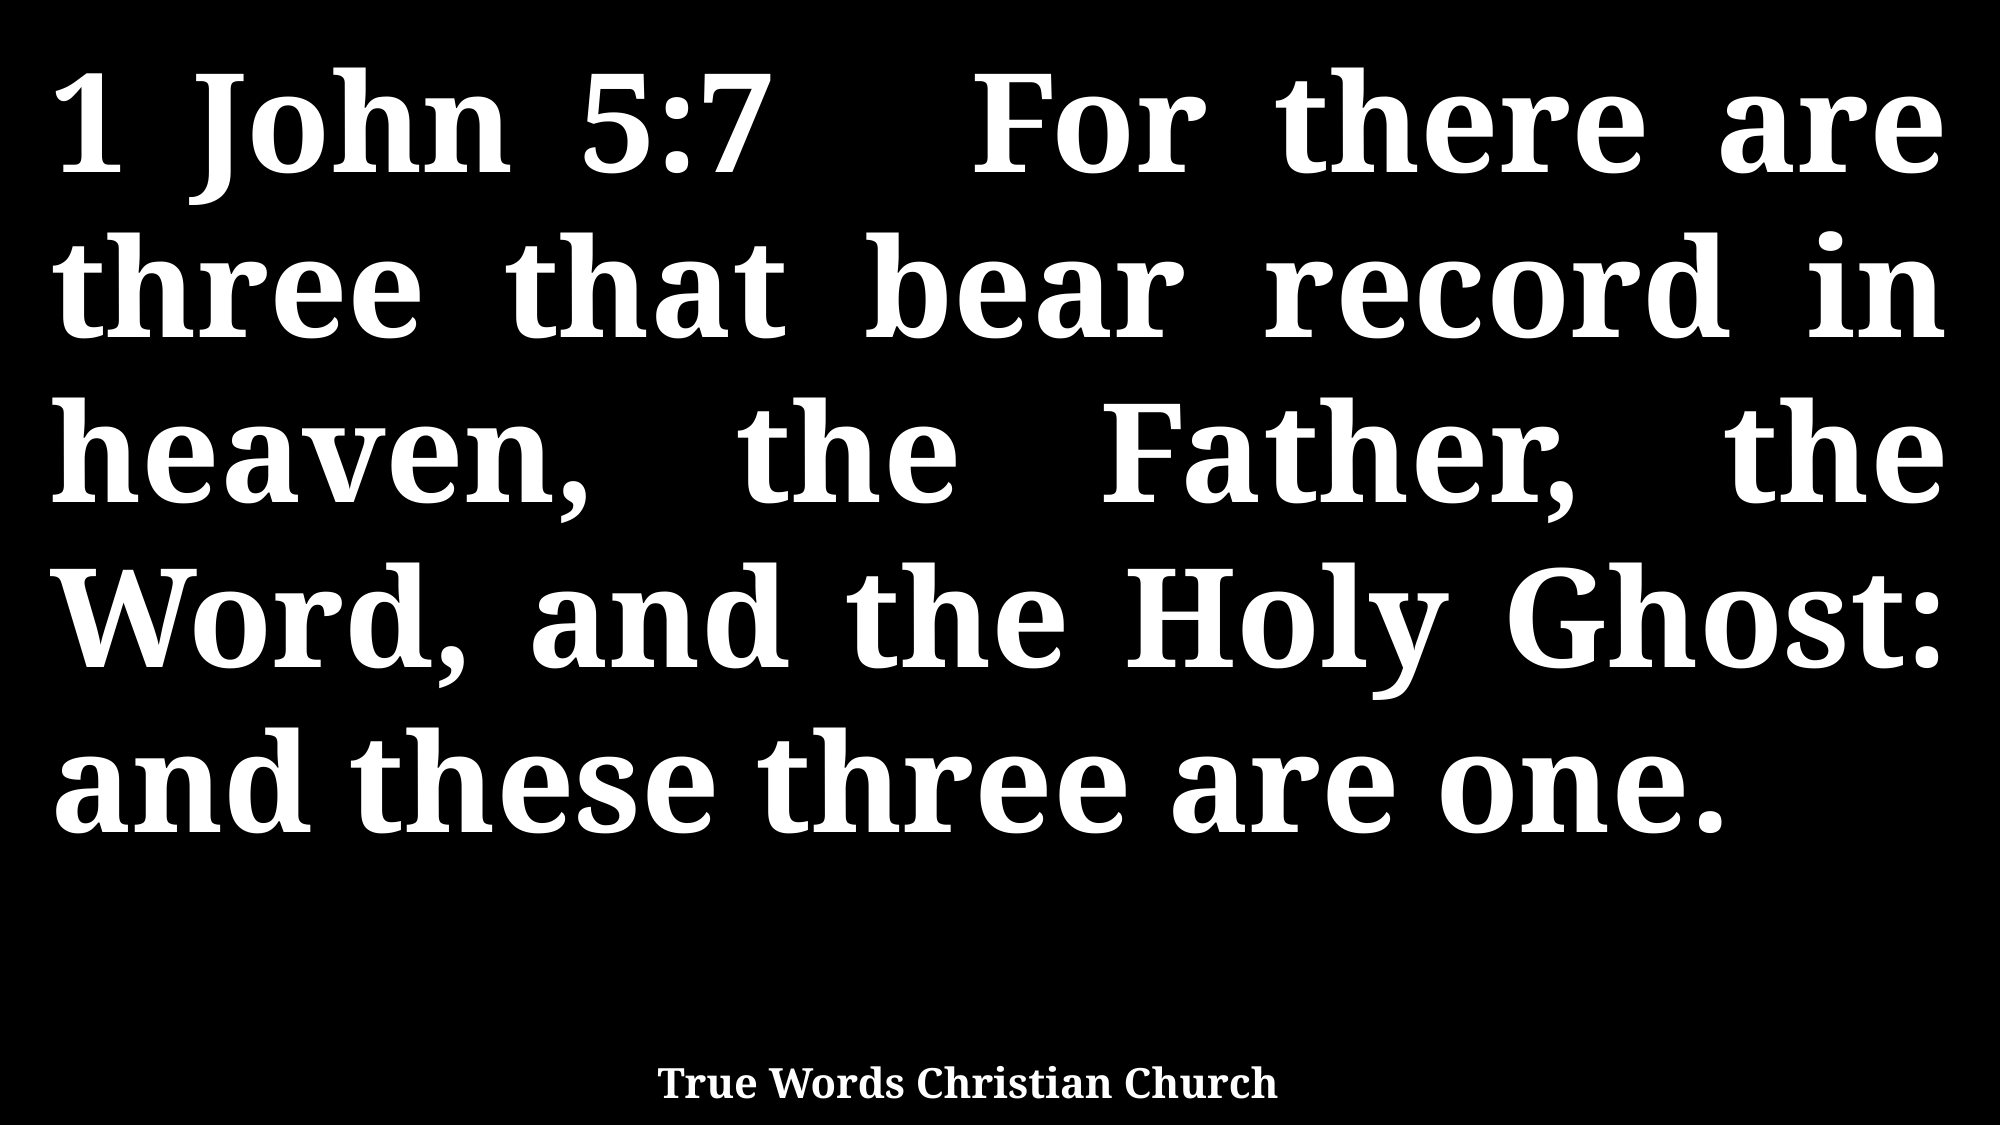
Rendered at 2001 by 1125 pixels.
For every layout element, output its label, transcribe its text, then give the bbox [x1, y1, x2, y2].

text_box True Words Christian Church [642, 1049, 1294, 1114]
text_box 1 John 5:7 For there are three that bear record in heaven, the Father, the Word, and the Holy Ghost: and these three are one. [35, 27, 1965, 868]
